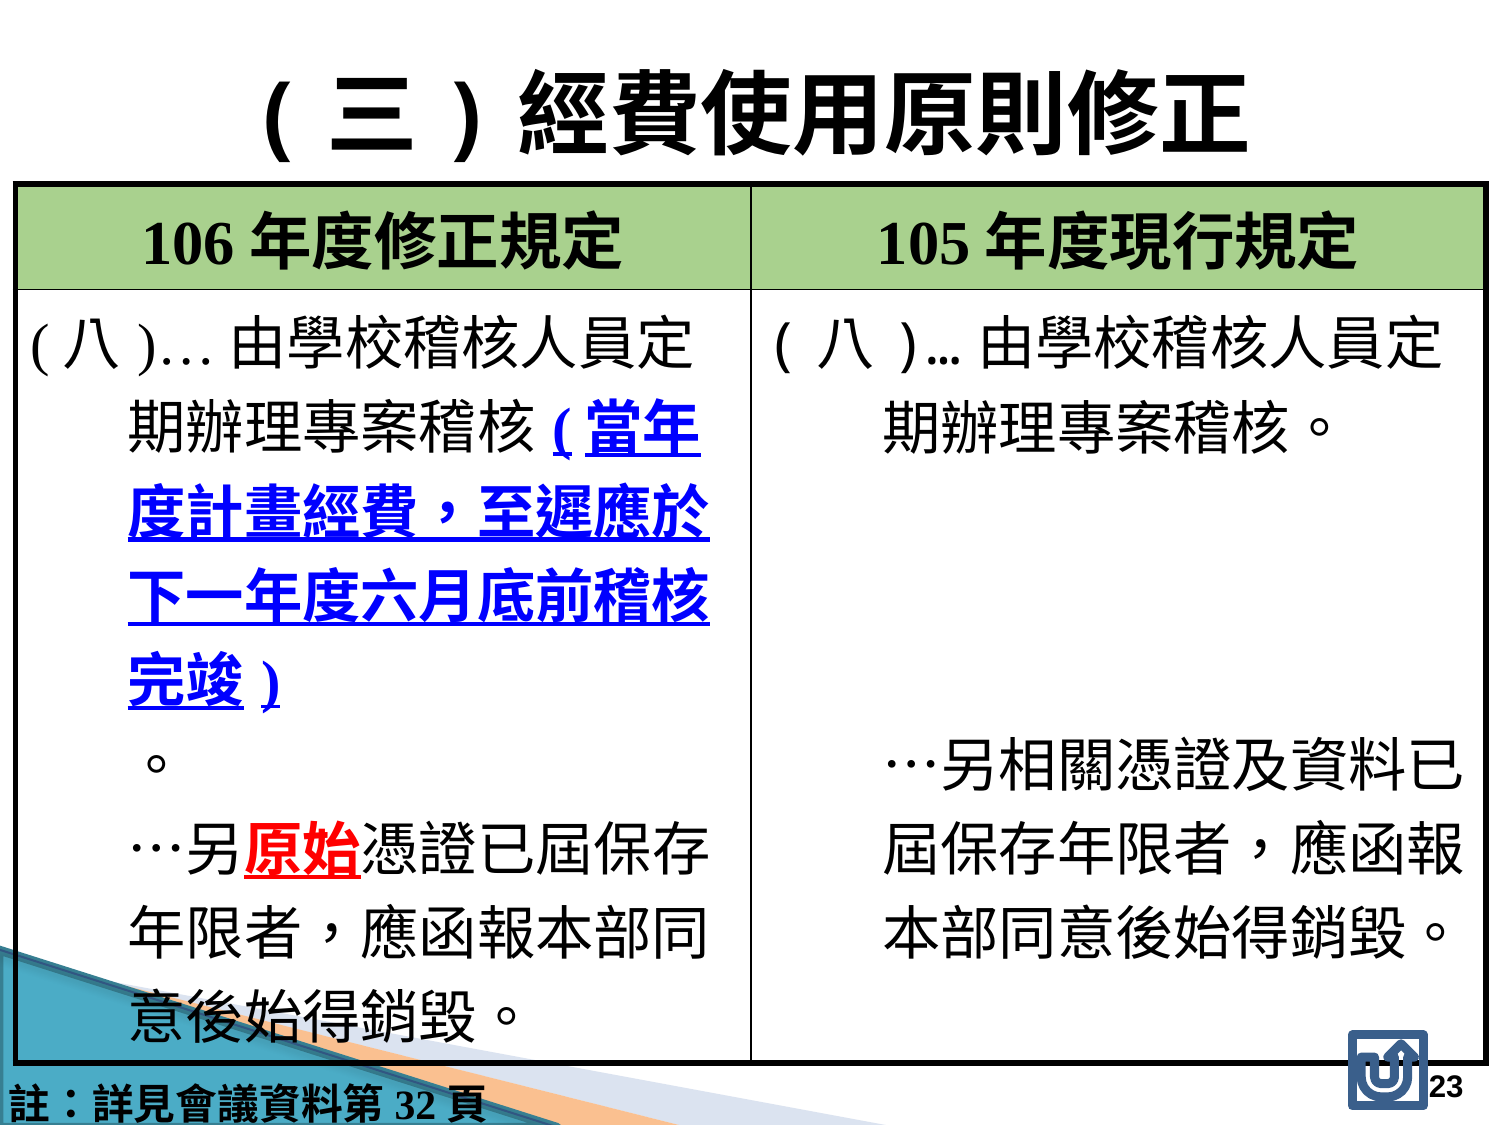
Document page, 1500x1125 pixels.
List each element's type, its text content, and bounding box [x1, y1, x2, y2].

text_box [1348, 1030, 1428, 1110]
text_box 註：詳見會議資料第32頁 [0, 1070, 514, 1125]
table_header 106年度修正規定 [18, 187, 750, 289]
table_header 105年度現行規定 [752, 187, 1483, 289]
table_cell (八)…由學校稽核人員定期辦理專案稽核。 …另相關憑證及資料已屆保存年限者，應函報本部同意後始得銷毀。 [752, 290, 1483, 1060]
slide_number 23 [1387, 1051, 1479, 1112]
table_cell (八)…由學校稽核人員定期辦理專案稽核(當年度計畫經費，至遲應於下一年度六月底前稽核完竣) 。 …另原始憑證已屆保存年限者，應函報本部同意後始得銷毀。 [18, 290, 750, 1060]
text_box (三)經費使用原則修正 [41, 61, 1461, 161]
